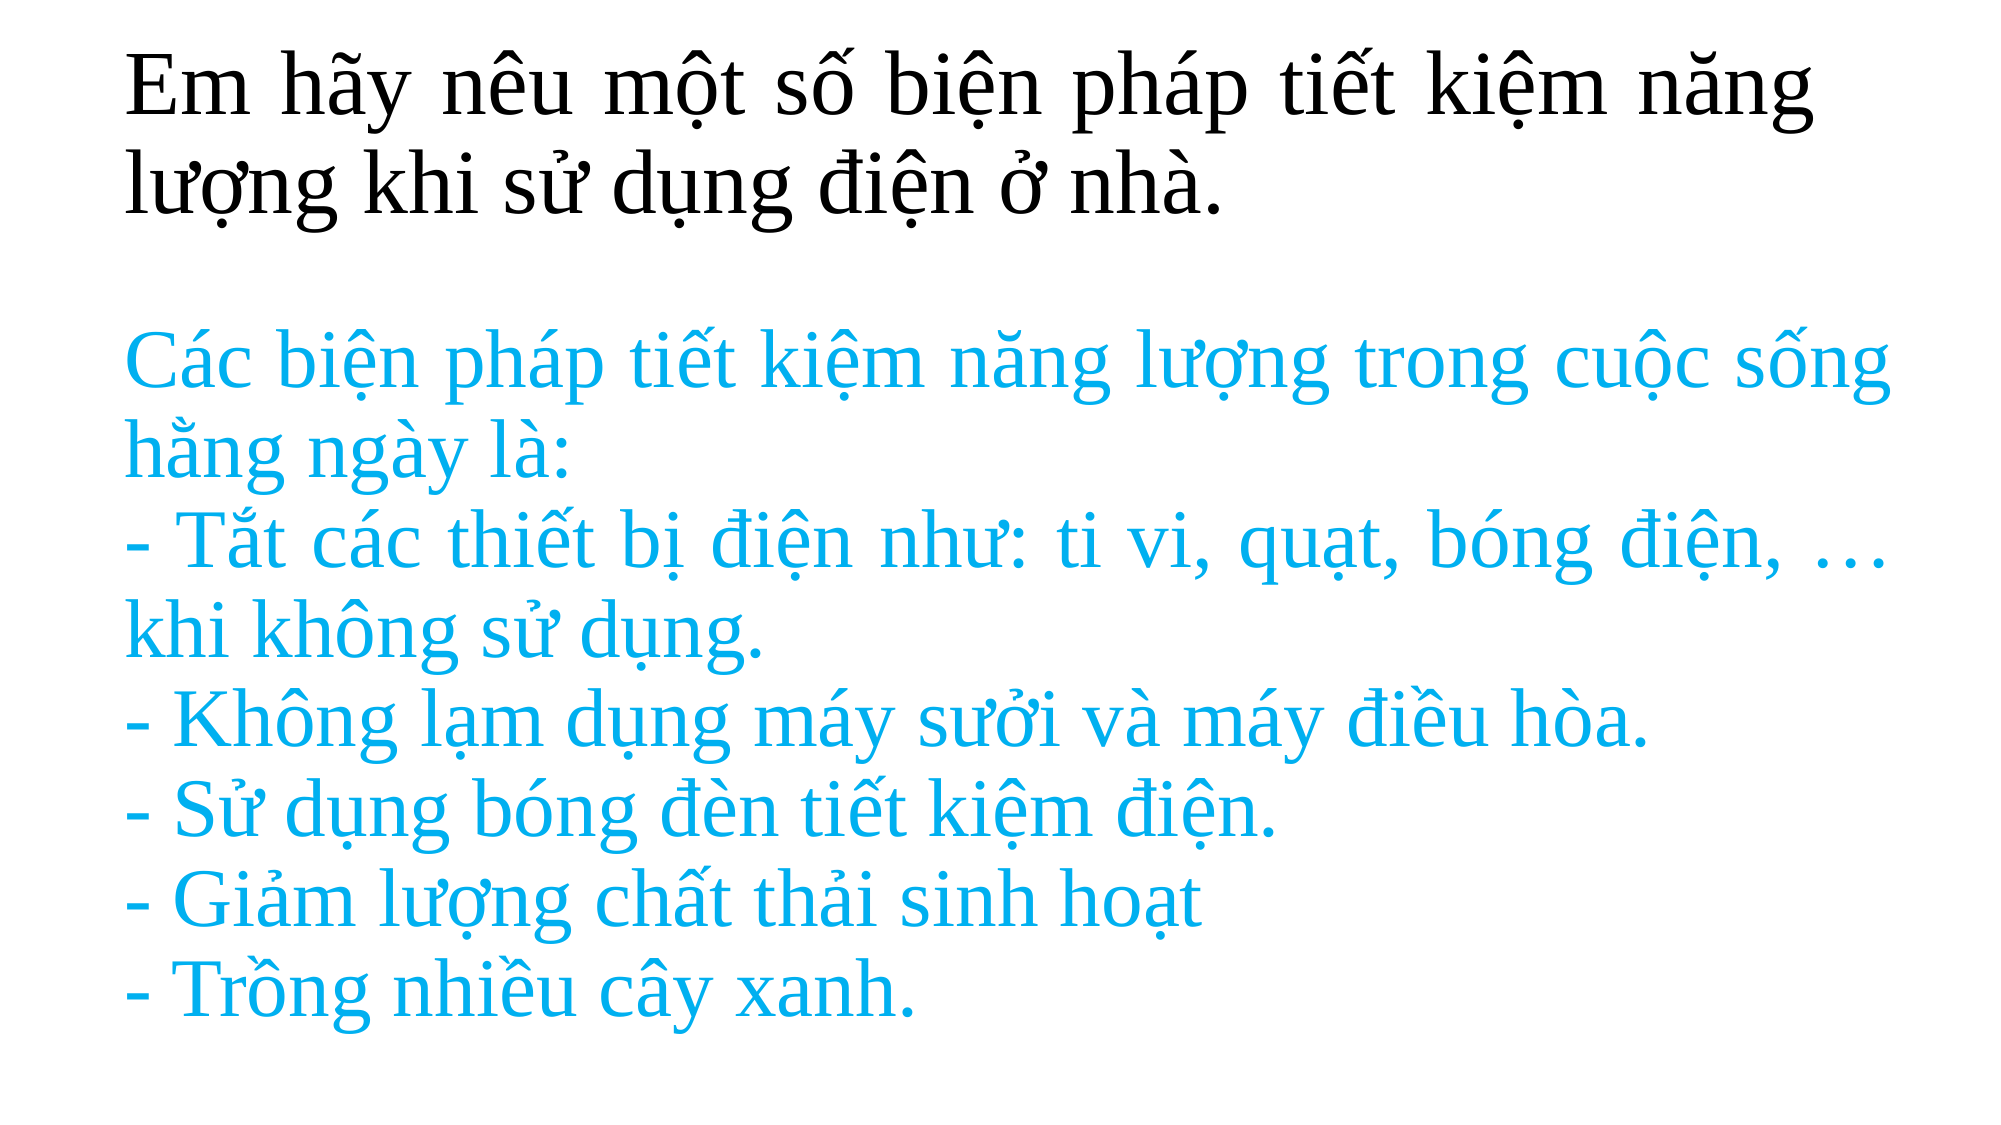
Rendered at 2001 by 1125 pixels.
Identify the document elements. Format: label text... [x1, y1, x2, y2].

text_box Các biện pháp tiết kiệm năng lượng trong cuộc sống hằng ngày là: - Tắt các thiết bị điện như: ti vi, quạt, bóng điện, … khi không sử dụng. - Không lạm dụng máy sưởi và máy điều hòa. - Sử dụng bóng đèn tiết kiệm điện. - Giảm lượng chất thải sinh hoạt - Trồng nhiều cây xanh. [109, 288, 1910, 1062]
title Em hãy nêu một số biện pháp tiết kiệm năng lượng khi sử dụng điện ở nhà. [109, 17, 1835, 251]
